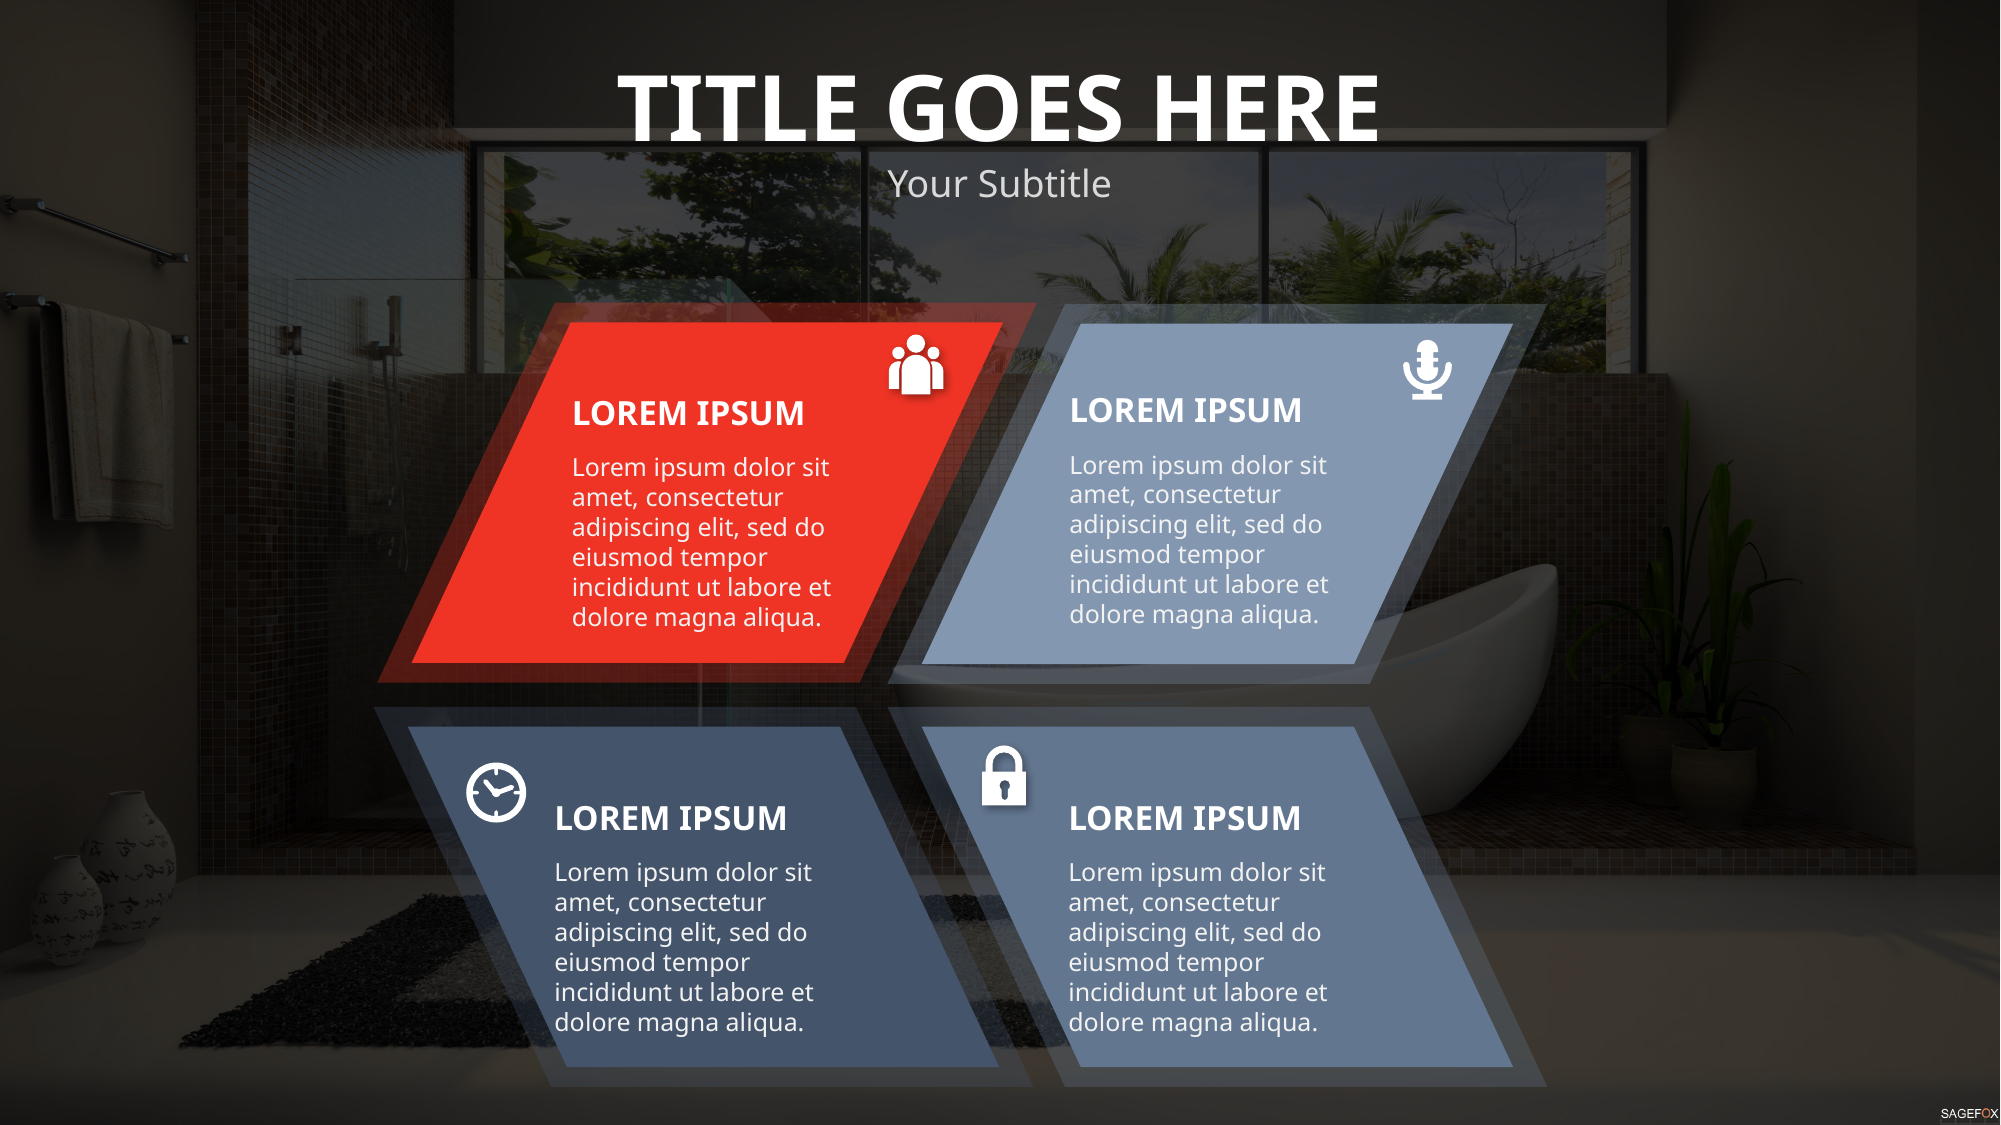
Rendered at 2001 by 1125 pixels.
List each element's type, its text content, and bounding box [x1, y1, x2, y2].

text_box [887, 303, 1548, 684]
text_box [466, 762, 527, 823]
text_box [1403, 339, 1452, 400]
picture [0, 0, 2001, 1125]
text_box TITLE GOES HERE Your Subtitle [548, 42, 1452, 212]
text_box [887, 706, 1548, 1088]
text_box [373, 706, 887, 1088]
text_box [377, 302, 1038, 683]
